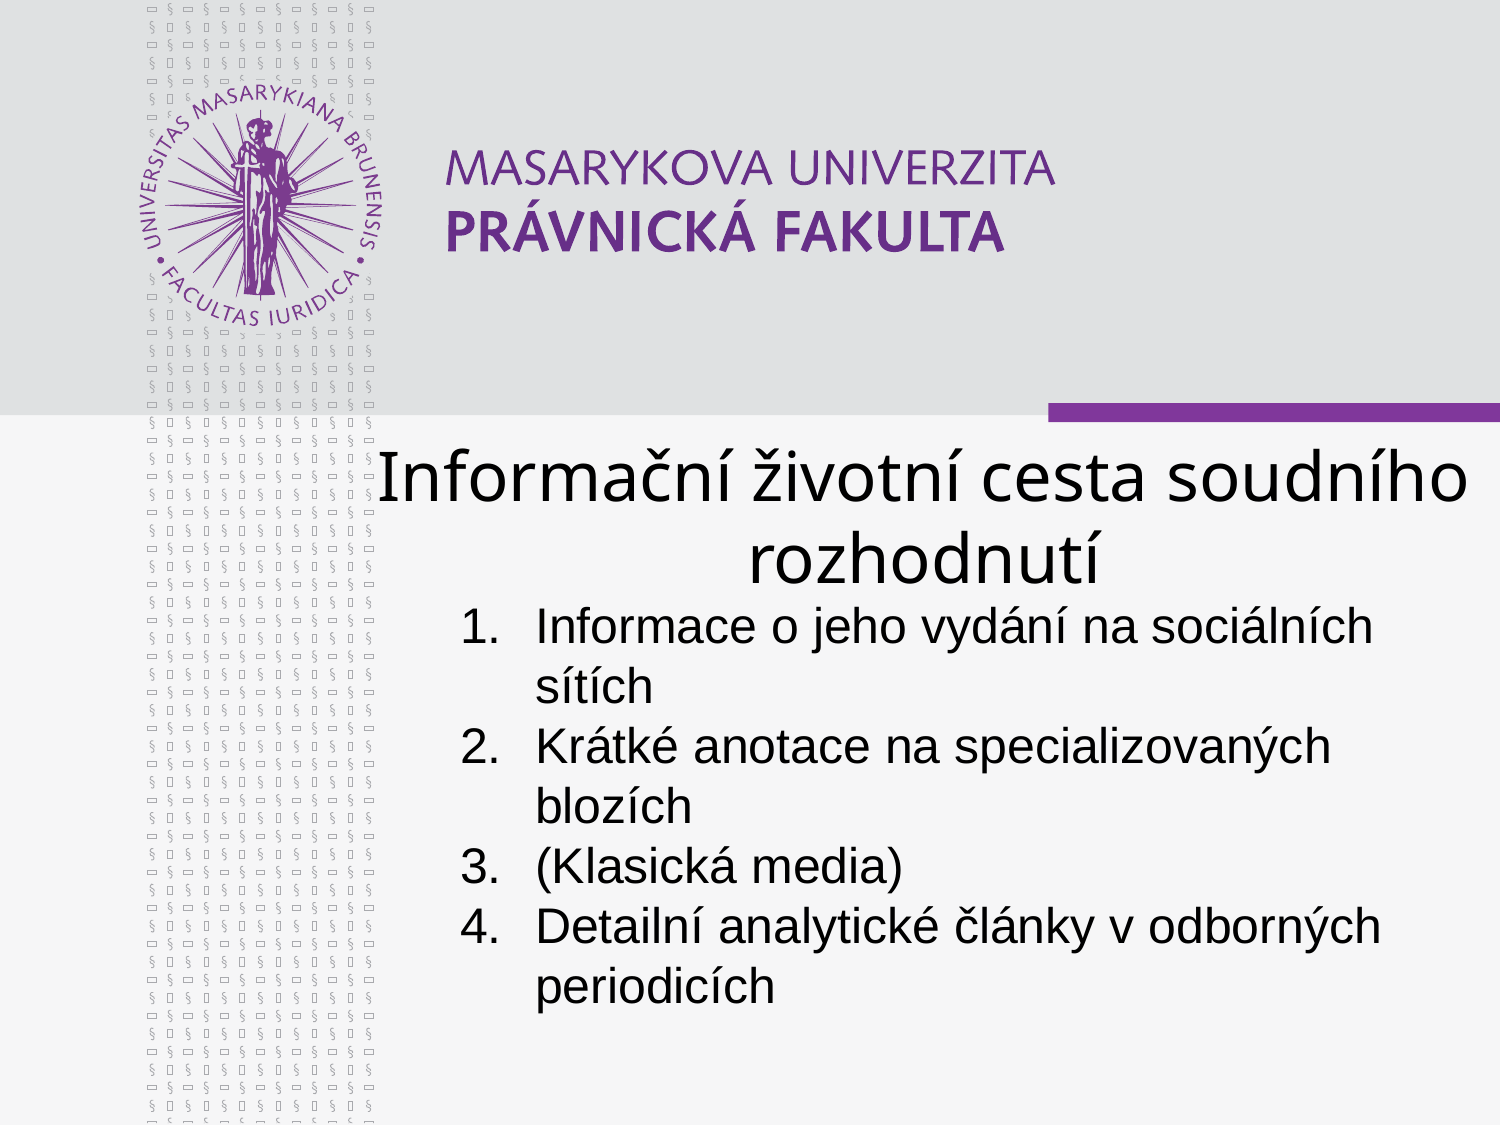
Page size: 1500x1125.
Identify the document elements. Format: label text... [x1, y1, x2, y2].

text_box Informace o jeho vydání na sociálních sítích Krátké anotace na specializovaných blozích (Klasická media) Detailní analytické články v odborných periodicích [445, 586, 1403, 1021]
title Informační životní cesta soudního rozhodnutí [348, 456, 1500, 587]
